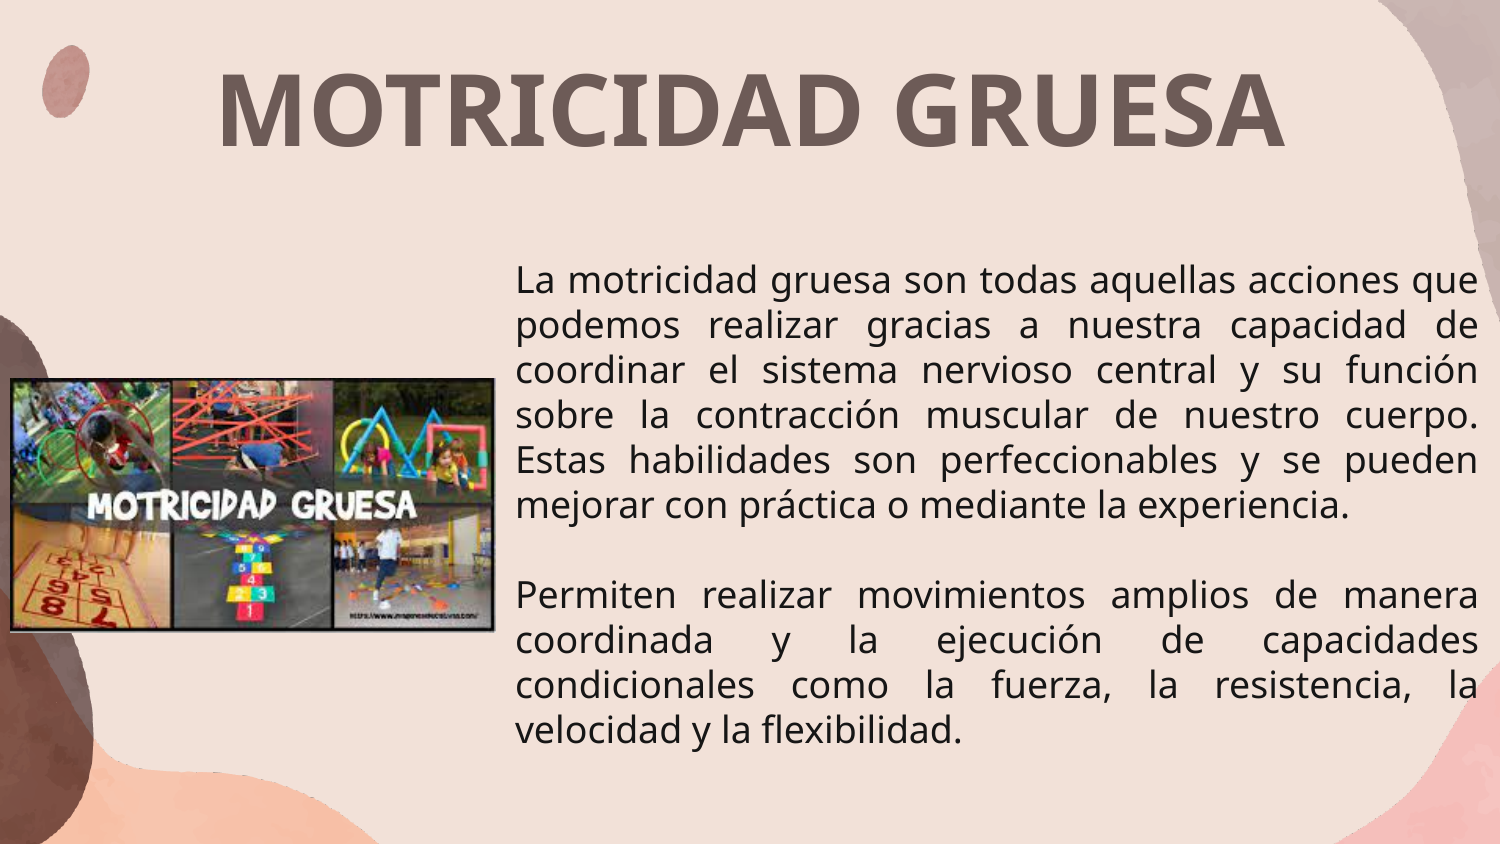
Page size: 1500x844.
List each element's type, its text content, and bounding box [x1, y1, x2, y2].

text_box La motricidad gruesa son todas aquellas acciones que podemos realizar gracias a nuestra capacidad de coordinar el sistema nervioso central y su función sobre la contracción muscular de nuestro cuerpo. Estas habilidades son perfeccionables y se pueden mejorar con práctica o mediante la experiencia. Permiten realizar movimientos amplios de manera coordinada y la ejecución de capacidades condicionales como la fuerza, la resistencia, la velocidad y la flexibilidad. [495, 235, 1500, 844]
picture [0, 0, 1500, 844]
title MOTRICIDAD GRUESA [118, 31, 1382, 126]
